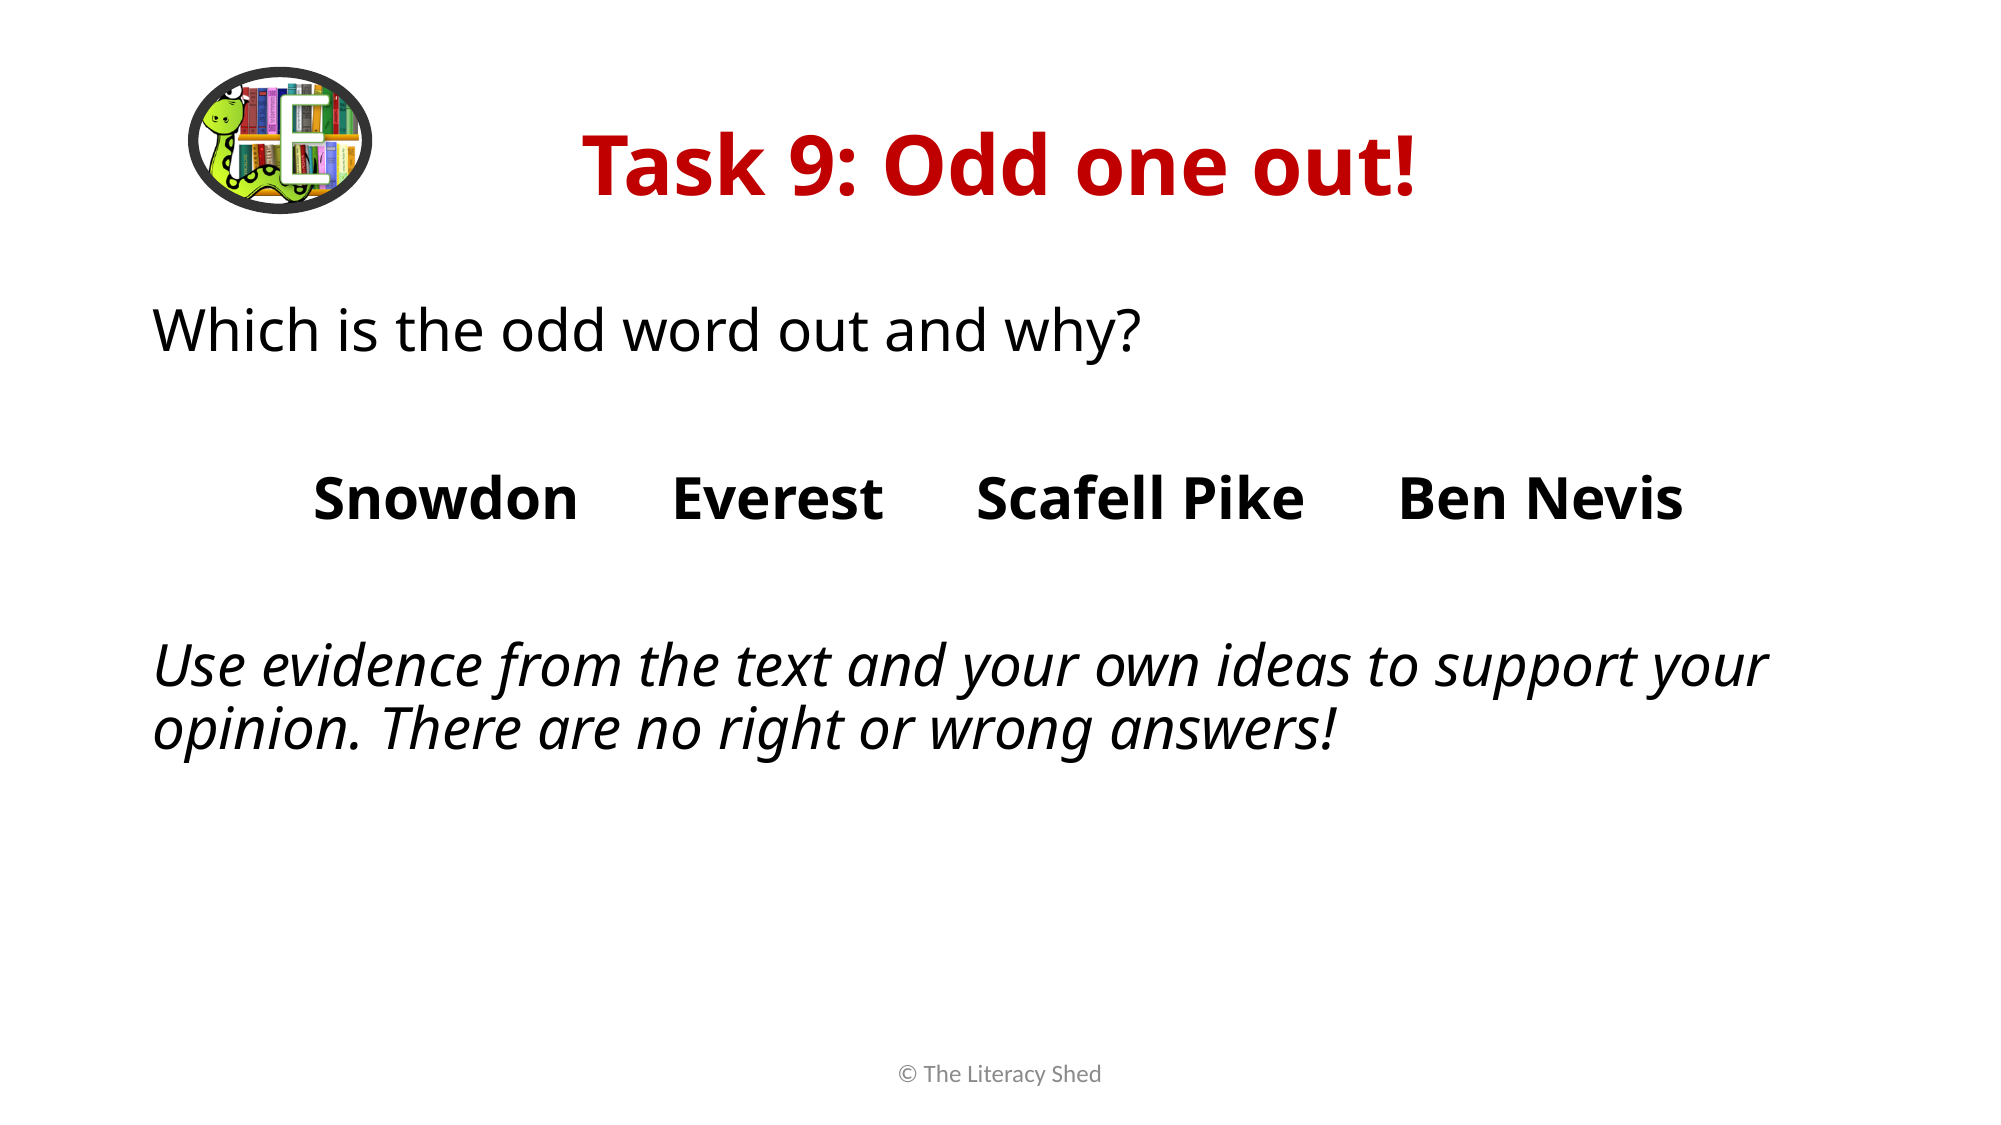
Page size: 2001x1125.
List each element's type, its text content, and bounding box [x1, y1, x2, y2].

list Which is the odd word out and why? Snowdon Everest Scafell Pike Ben Nevis Use evidence from the text and your own ideas to support your opinion. There are no right or wrong answers! [137, 294, 1863, 899]
picture [193, 71, 368, 209]
title Task 9: Odd one out! [137, 59, 1863, 278]
footer © The Literacy Shed [662, 1042, 1338, 1103]
